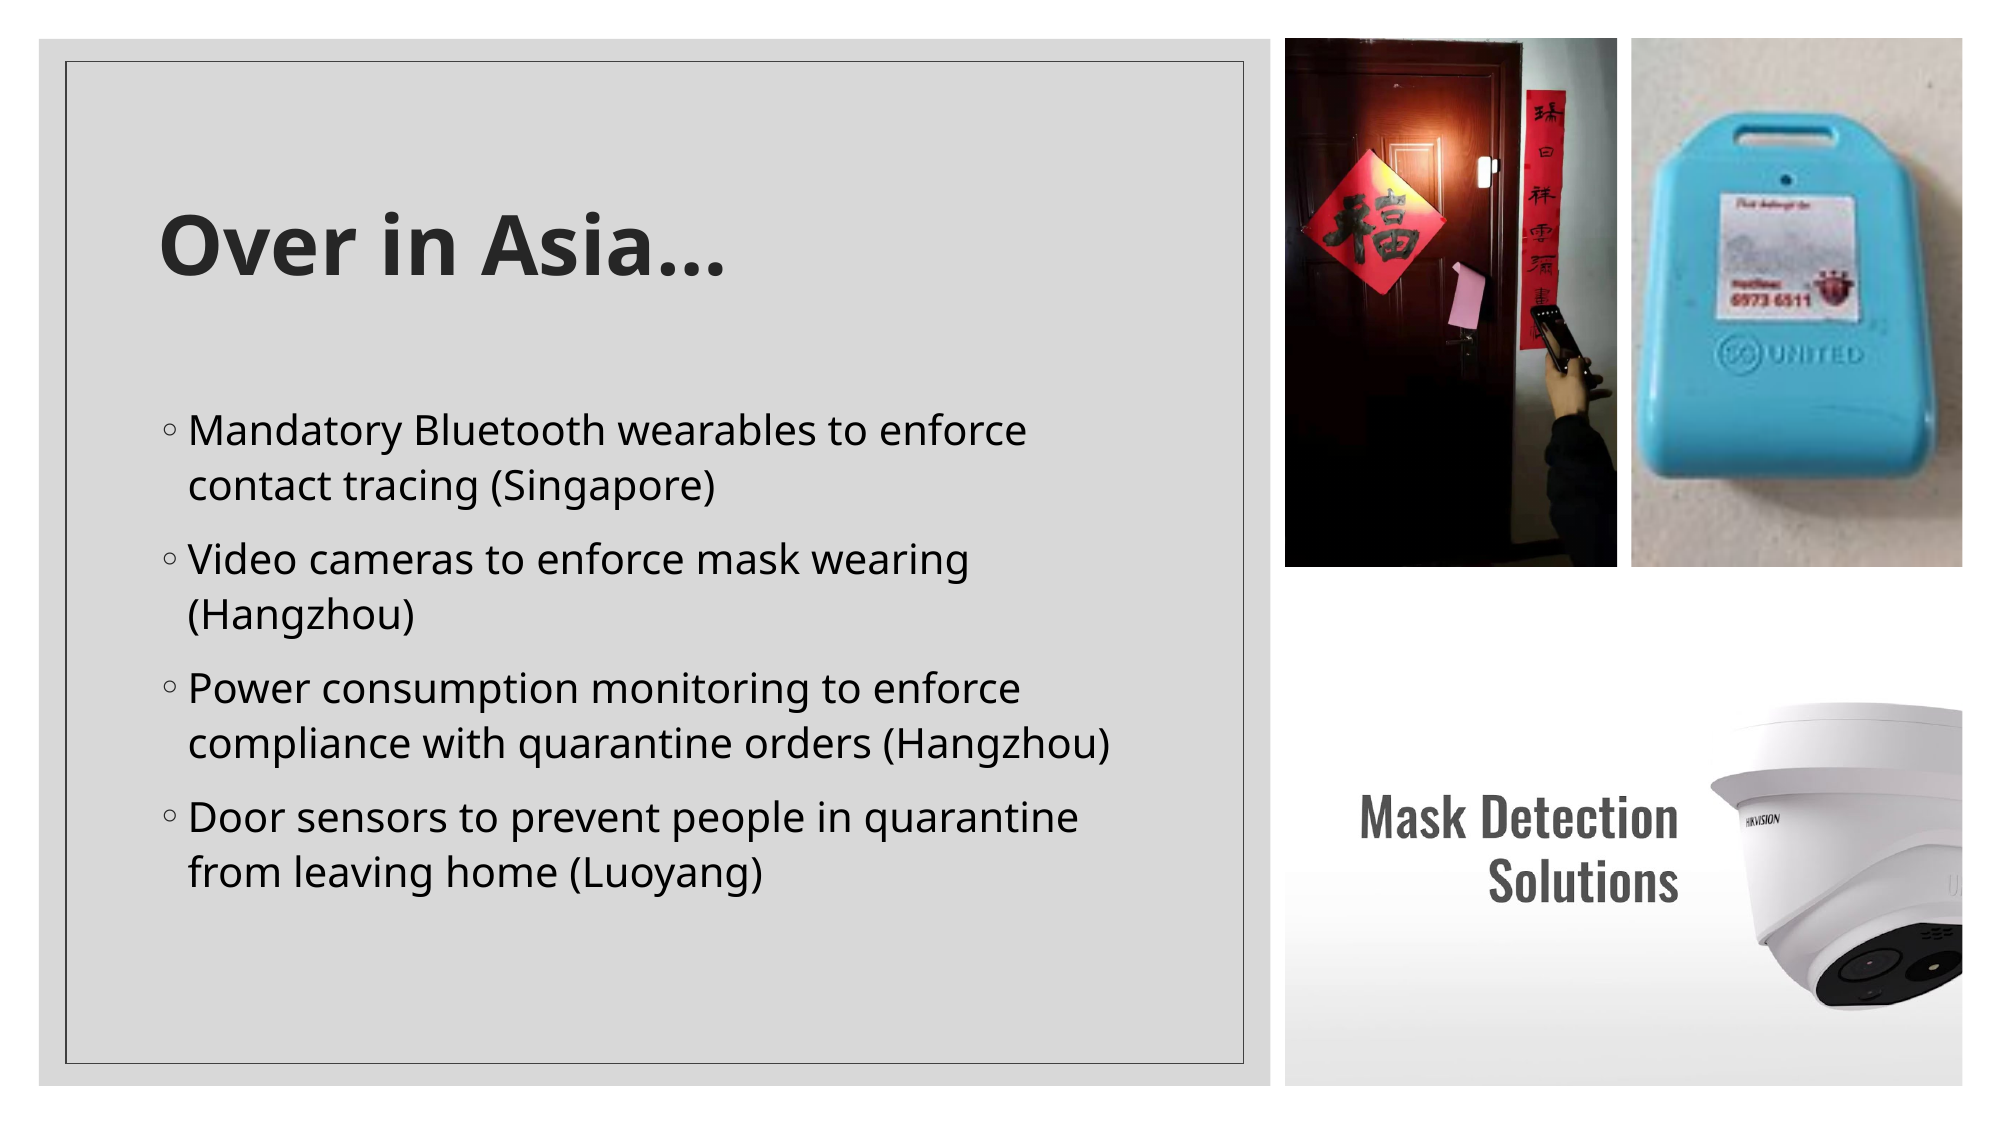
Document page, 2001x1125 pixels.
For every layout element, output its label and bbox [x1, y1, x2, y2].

picture [1284, 579, 1963, 1086]
text_box [38, 38, 1271, 1087]
picture [1631, 38, 1963, 567]
text_box [0, 0, 2000, 1125]
picture [1284, 38, 1618, 567]
text_box [66, 61, 1244, 1064]
